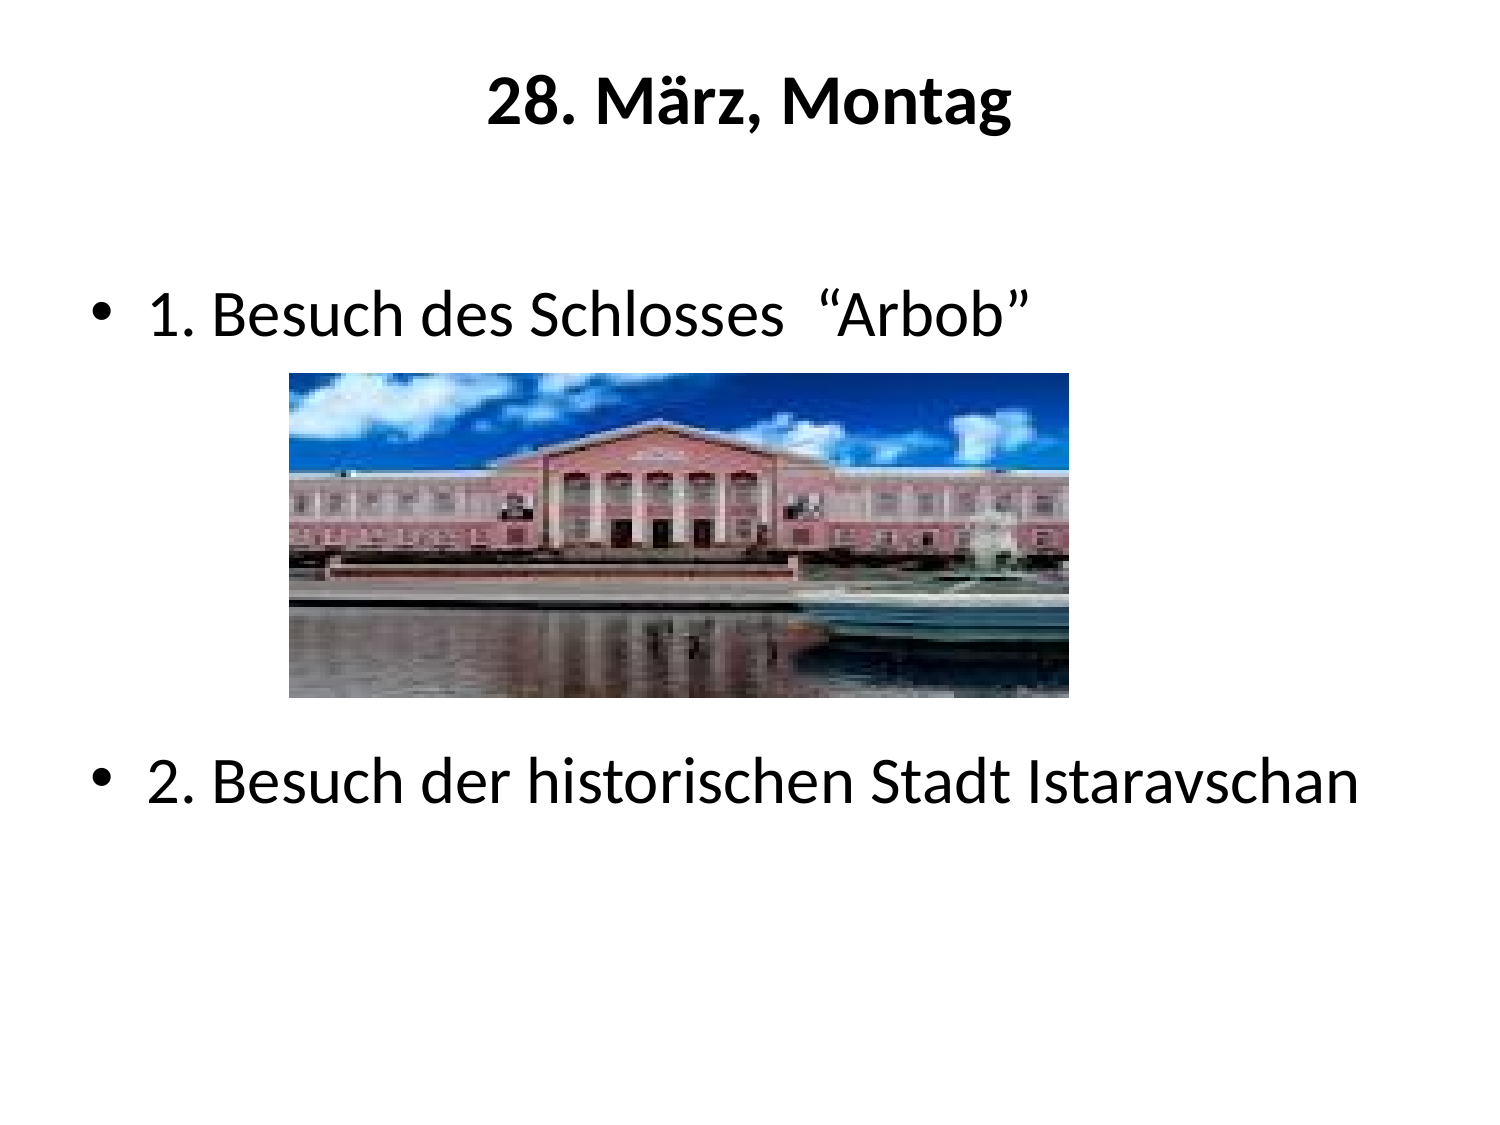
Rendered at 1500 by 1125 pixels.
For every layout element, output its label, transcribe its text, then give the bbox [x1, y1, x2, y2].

list 1. Besuch des Schlosses “Arbob” 2. Besuch der historischen Stadt Istaravschan [75, 262, 1425, 1005]
picture [289, 373, 1070, 699]
title 28. März, Montag [75, 45, 1425, 233]
